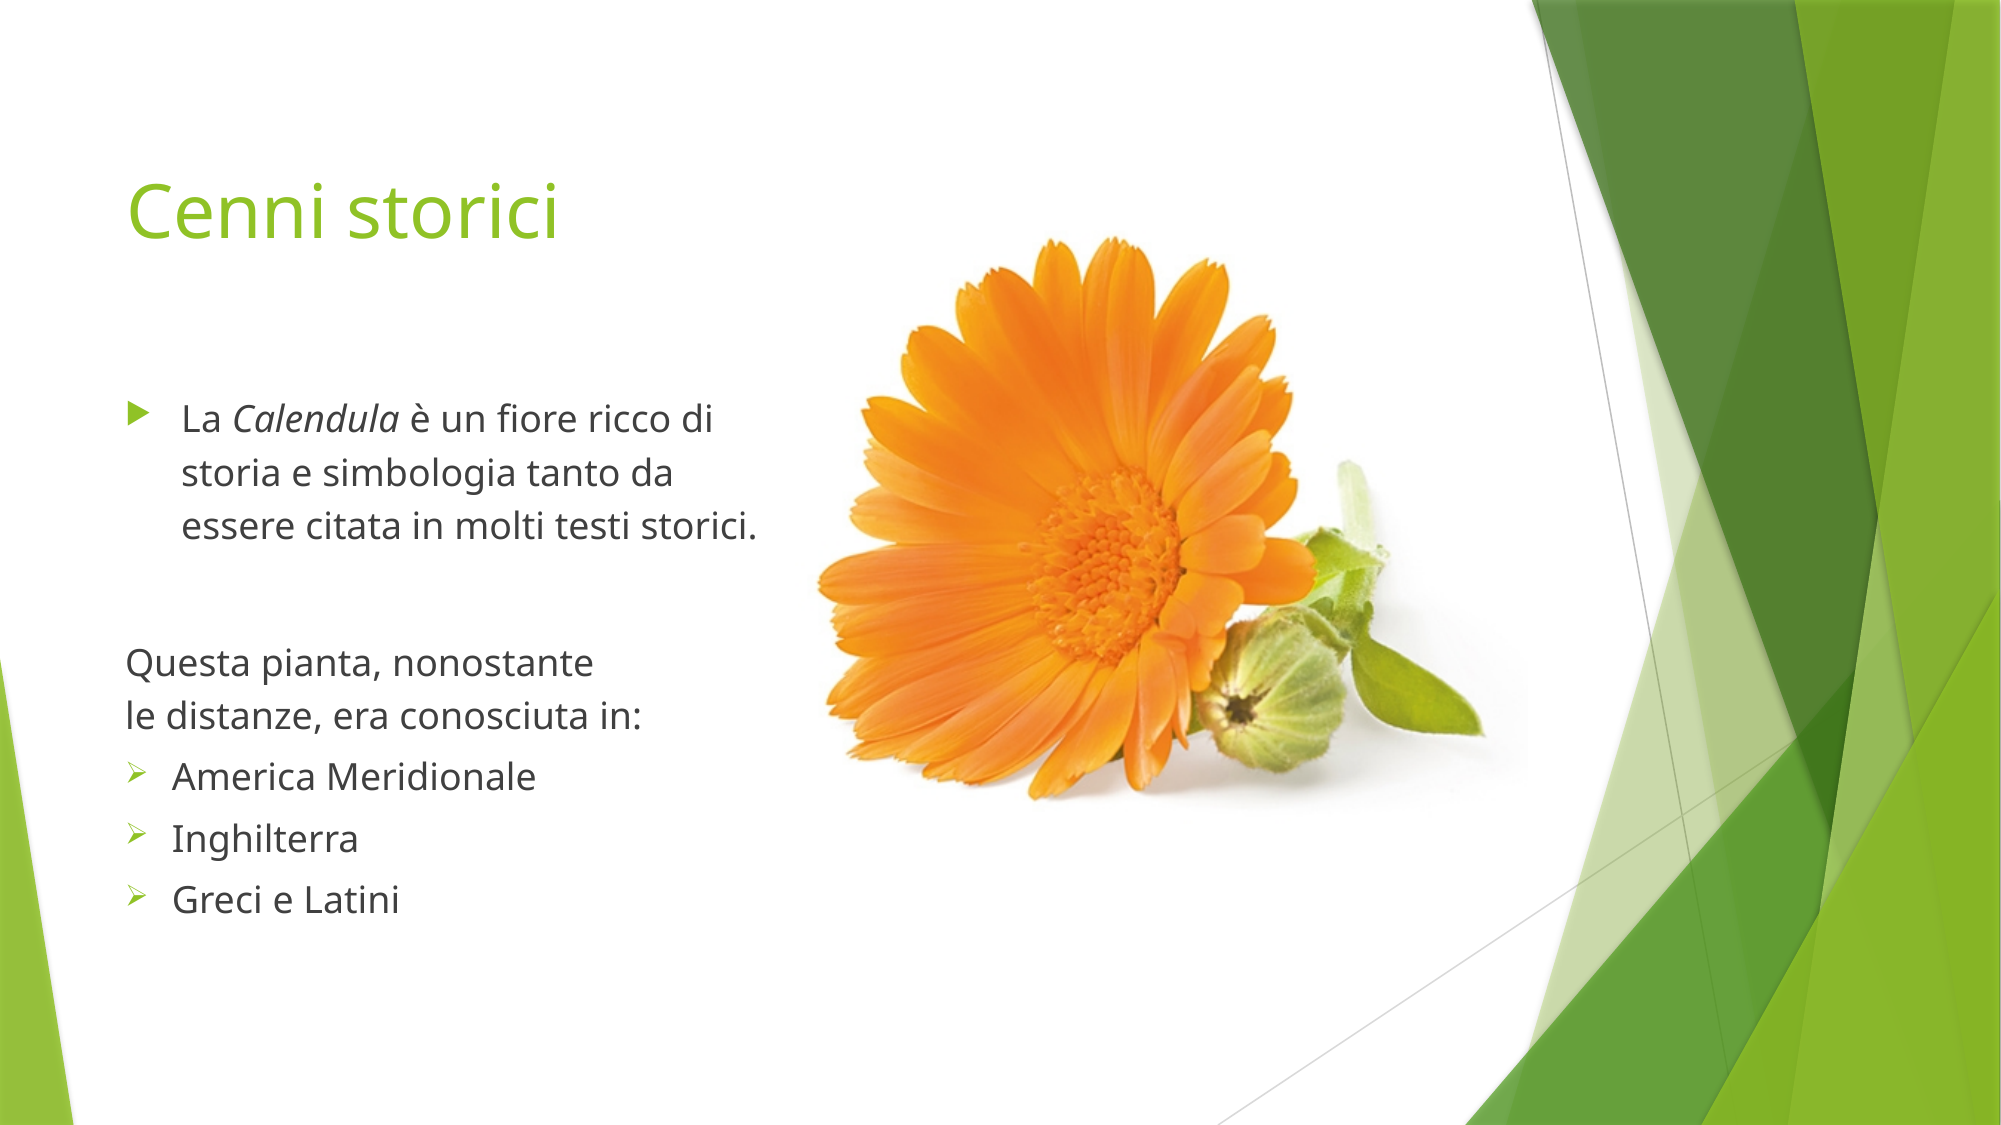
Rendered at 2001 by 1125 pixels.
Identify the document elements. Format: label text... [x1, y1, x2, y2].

picture [772, 136, 1529, 893]
list La Calendula è un fiore ricco di storia e simbologia tanto da essere citata in molti testi storici. Questa pianta, nonostante le distanze, era conosciuta in: America Meridionale Inghilterra Greci e Latini [110, 378, 792, 970]
title Cenni storici [111, 99, 723, 317]
